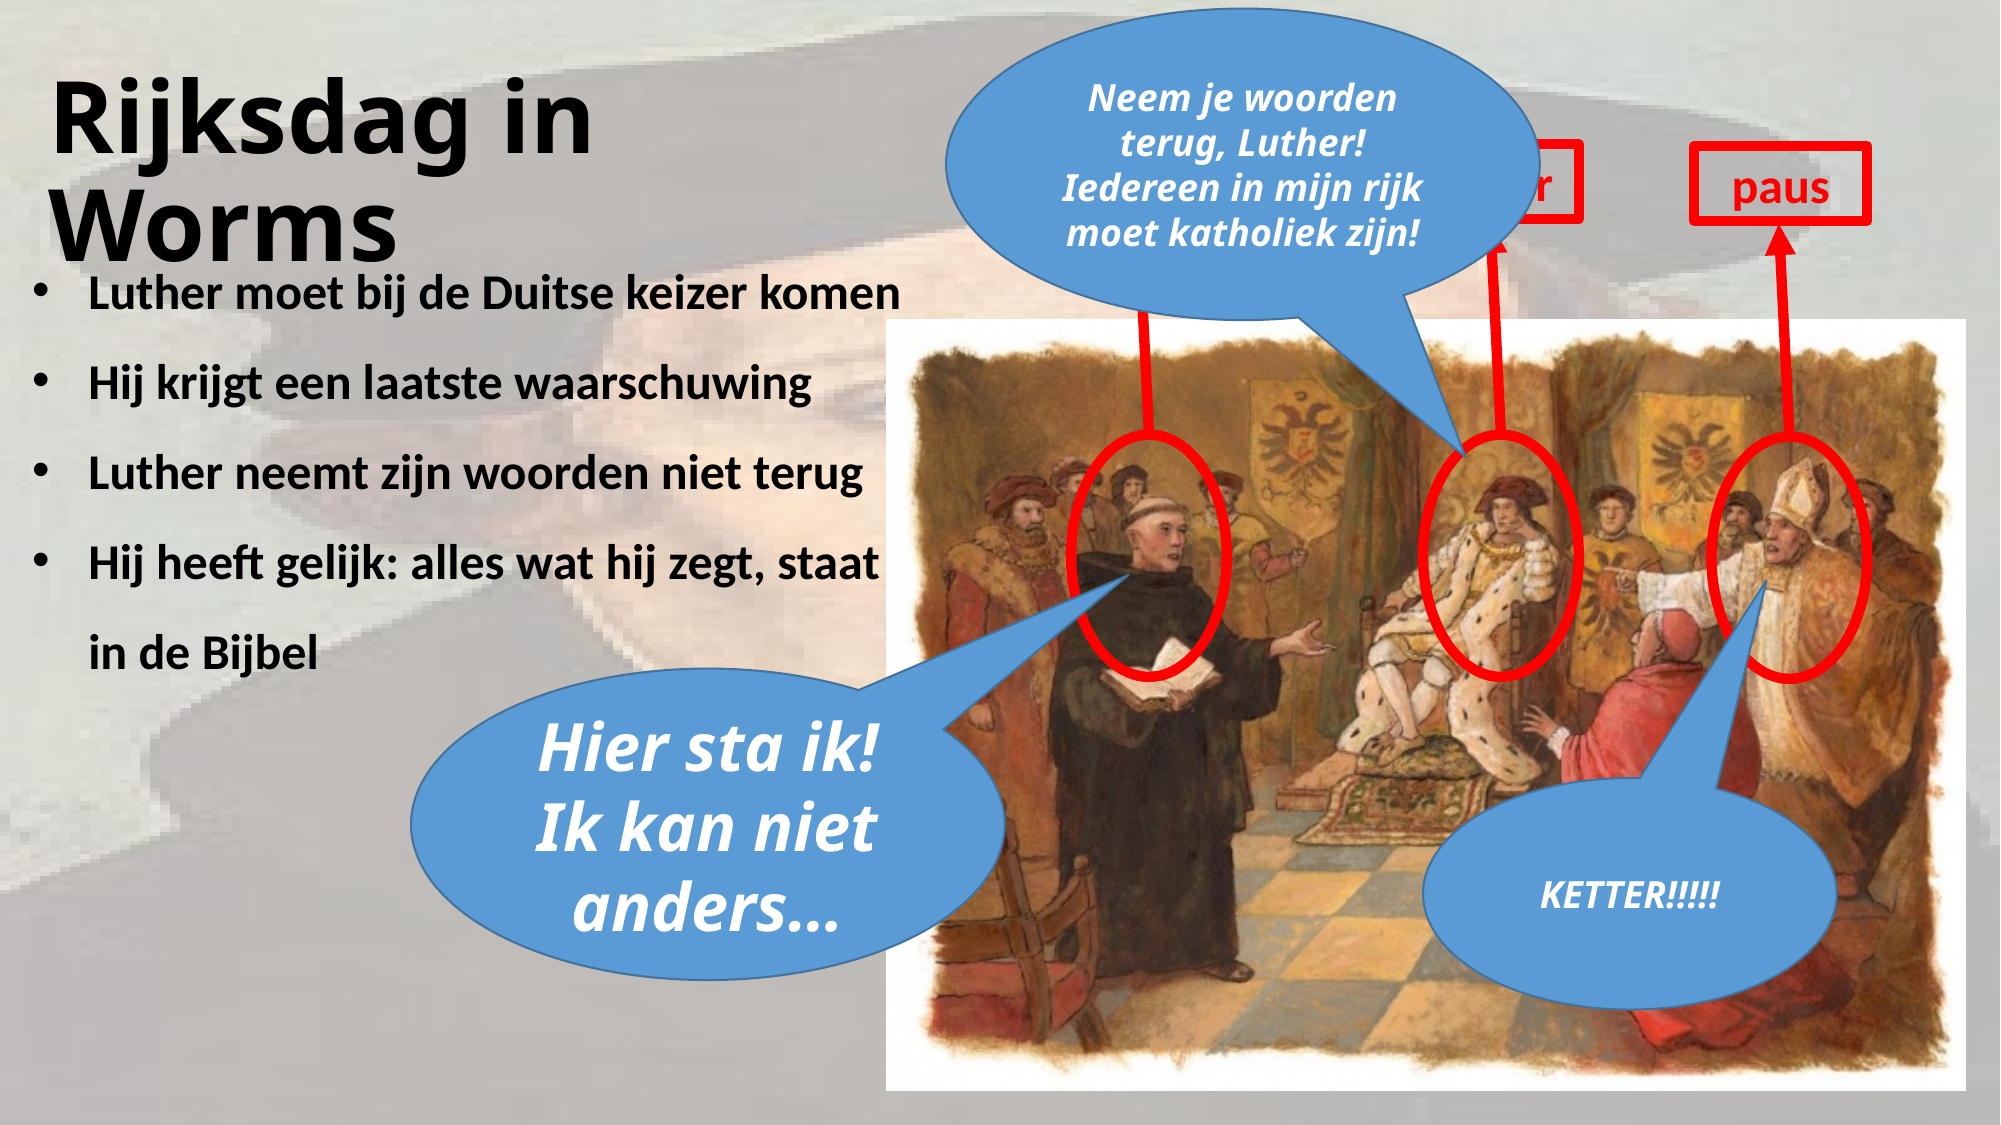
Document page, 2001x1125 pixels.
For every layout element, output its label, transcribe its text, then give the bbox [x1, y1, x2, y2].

text_box keizer [1523, 144, 1579, 219]
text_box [1490, 222, 1501, 435]
text_box Neem je woorden terug, Luther! Iedereen in mijn rijk moet katholiek zijn! [945, 7, 1541, 319]
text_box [1778, 223, 1790, 437]
picture [886, 319, 1966, 1091]
text_box Rijksdag in Worms [34, 59, 902, 221]
text_box Hier sta ik! Ik kan niet anders… [409, 667, 886, 982]
text_box paus [1694, 146, 1868, 221]
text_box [1138, 222, 1150, 435]
text_box Luther moet bij de Duitse keizer komen Hij krijgt een laatste waarschuwing Luther neemt zijn woorden niet terug Hij heeft gelijk: alles wat hij zegt, staat in de Bijbel [17, 221, 920, 777]
